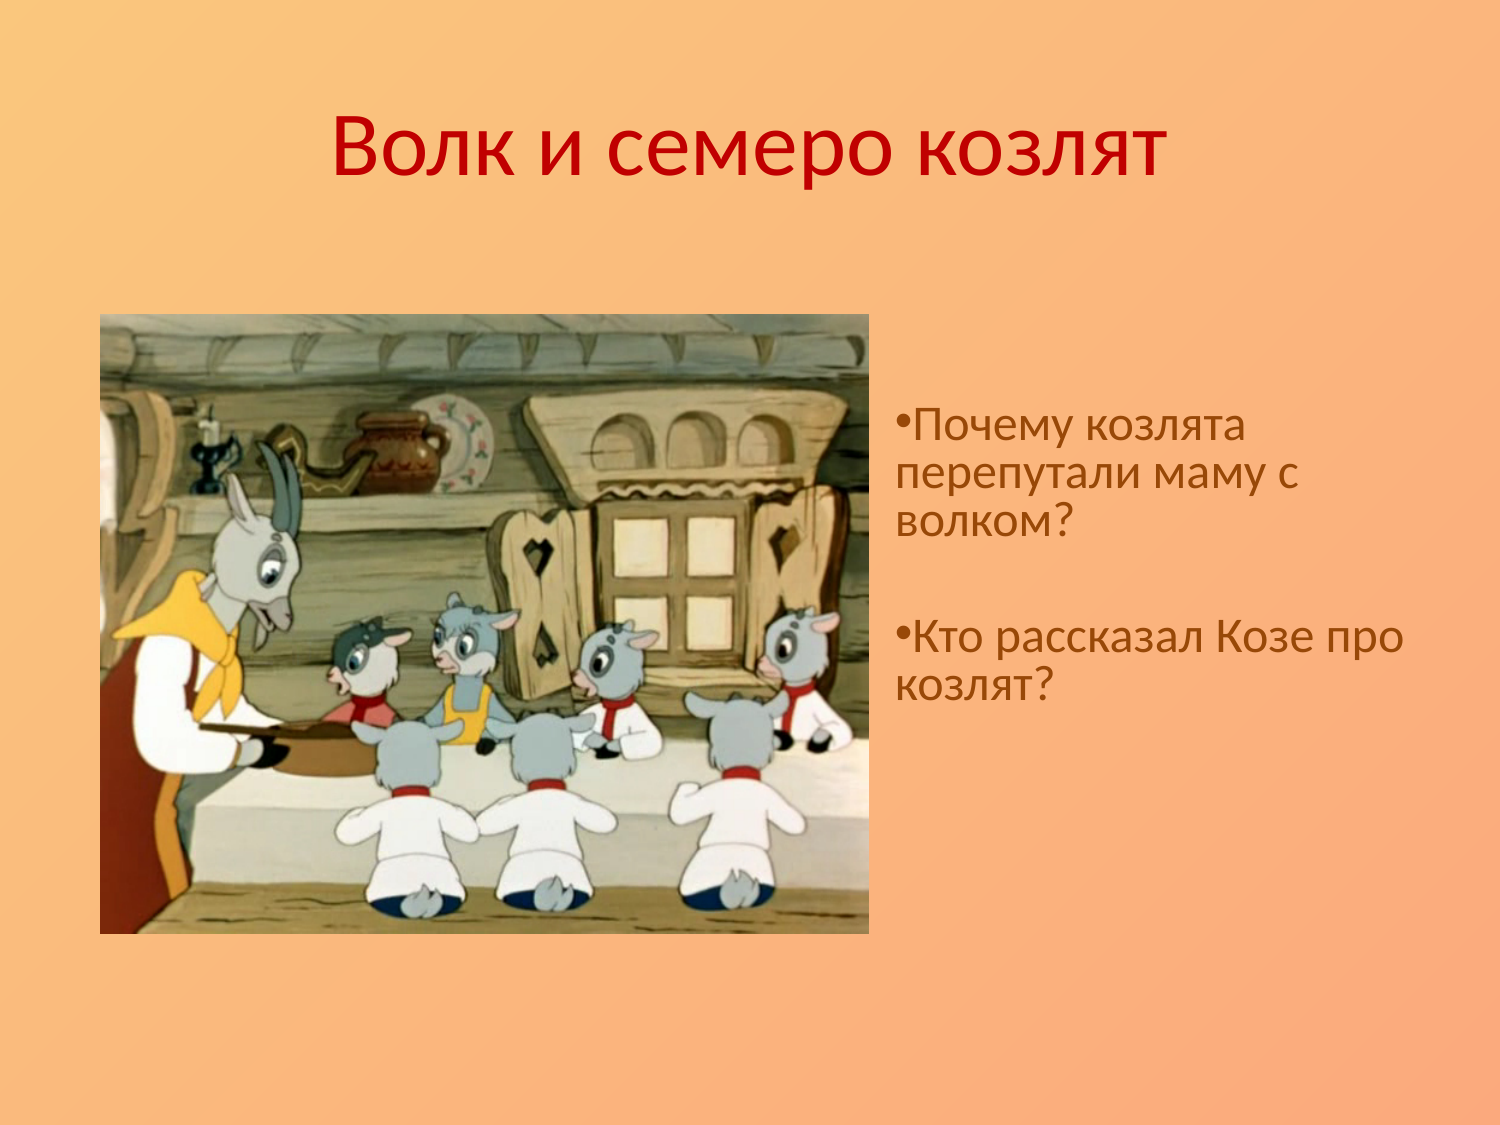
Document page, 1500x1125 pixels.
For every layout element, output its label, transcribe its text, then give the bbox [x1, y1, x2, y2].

list Почему козлята перепутали маму с волком? Кто рассказал Козе про козлят? [879, 267, 1461, 1010]
title Волк и семеро козлят [75, 45, 1425, 233]
picture [100, 314, 869, 934]
